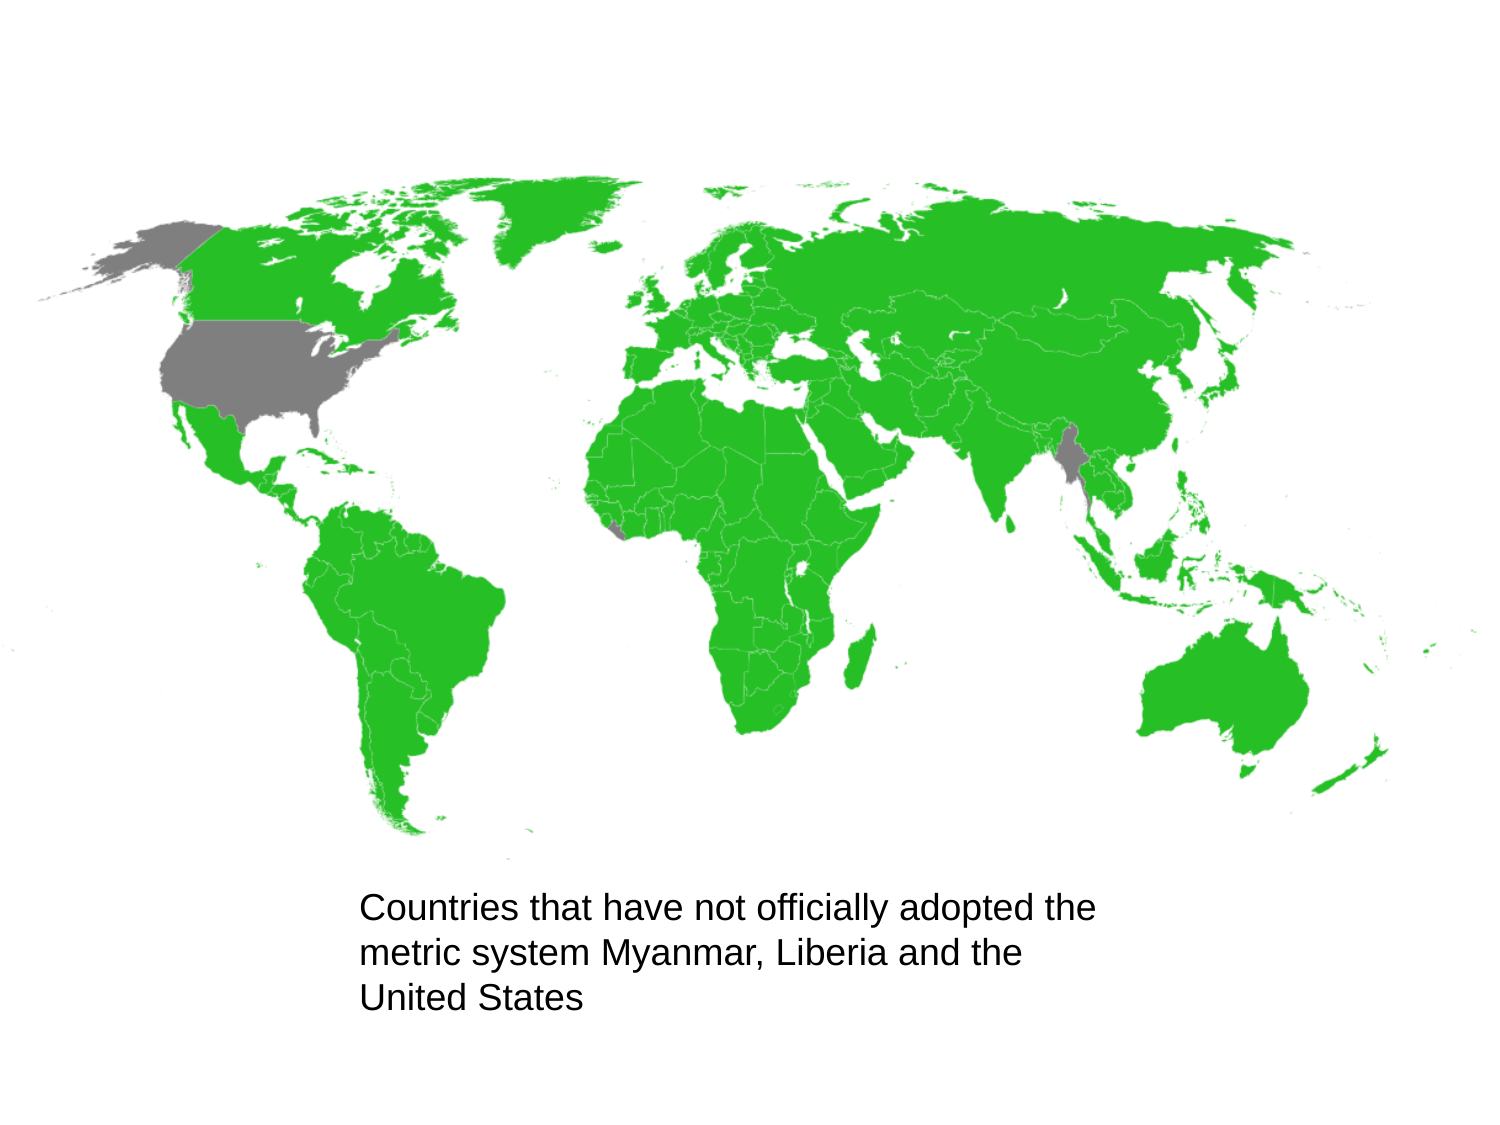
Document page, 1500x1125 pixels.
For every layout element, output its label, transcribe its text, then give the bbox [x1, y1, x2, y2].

text_box Countries that have not officially adopted the metric system Myanmar, Liberia and the United States [352, 877, 1147, 1024]
picture [0, 135, 1490, 868]
